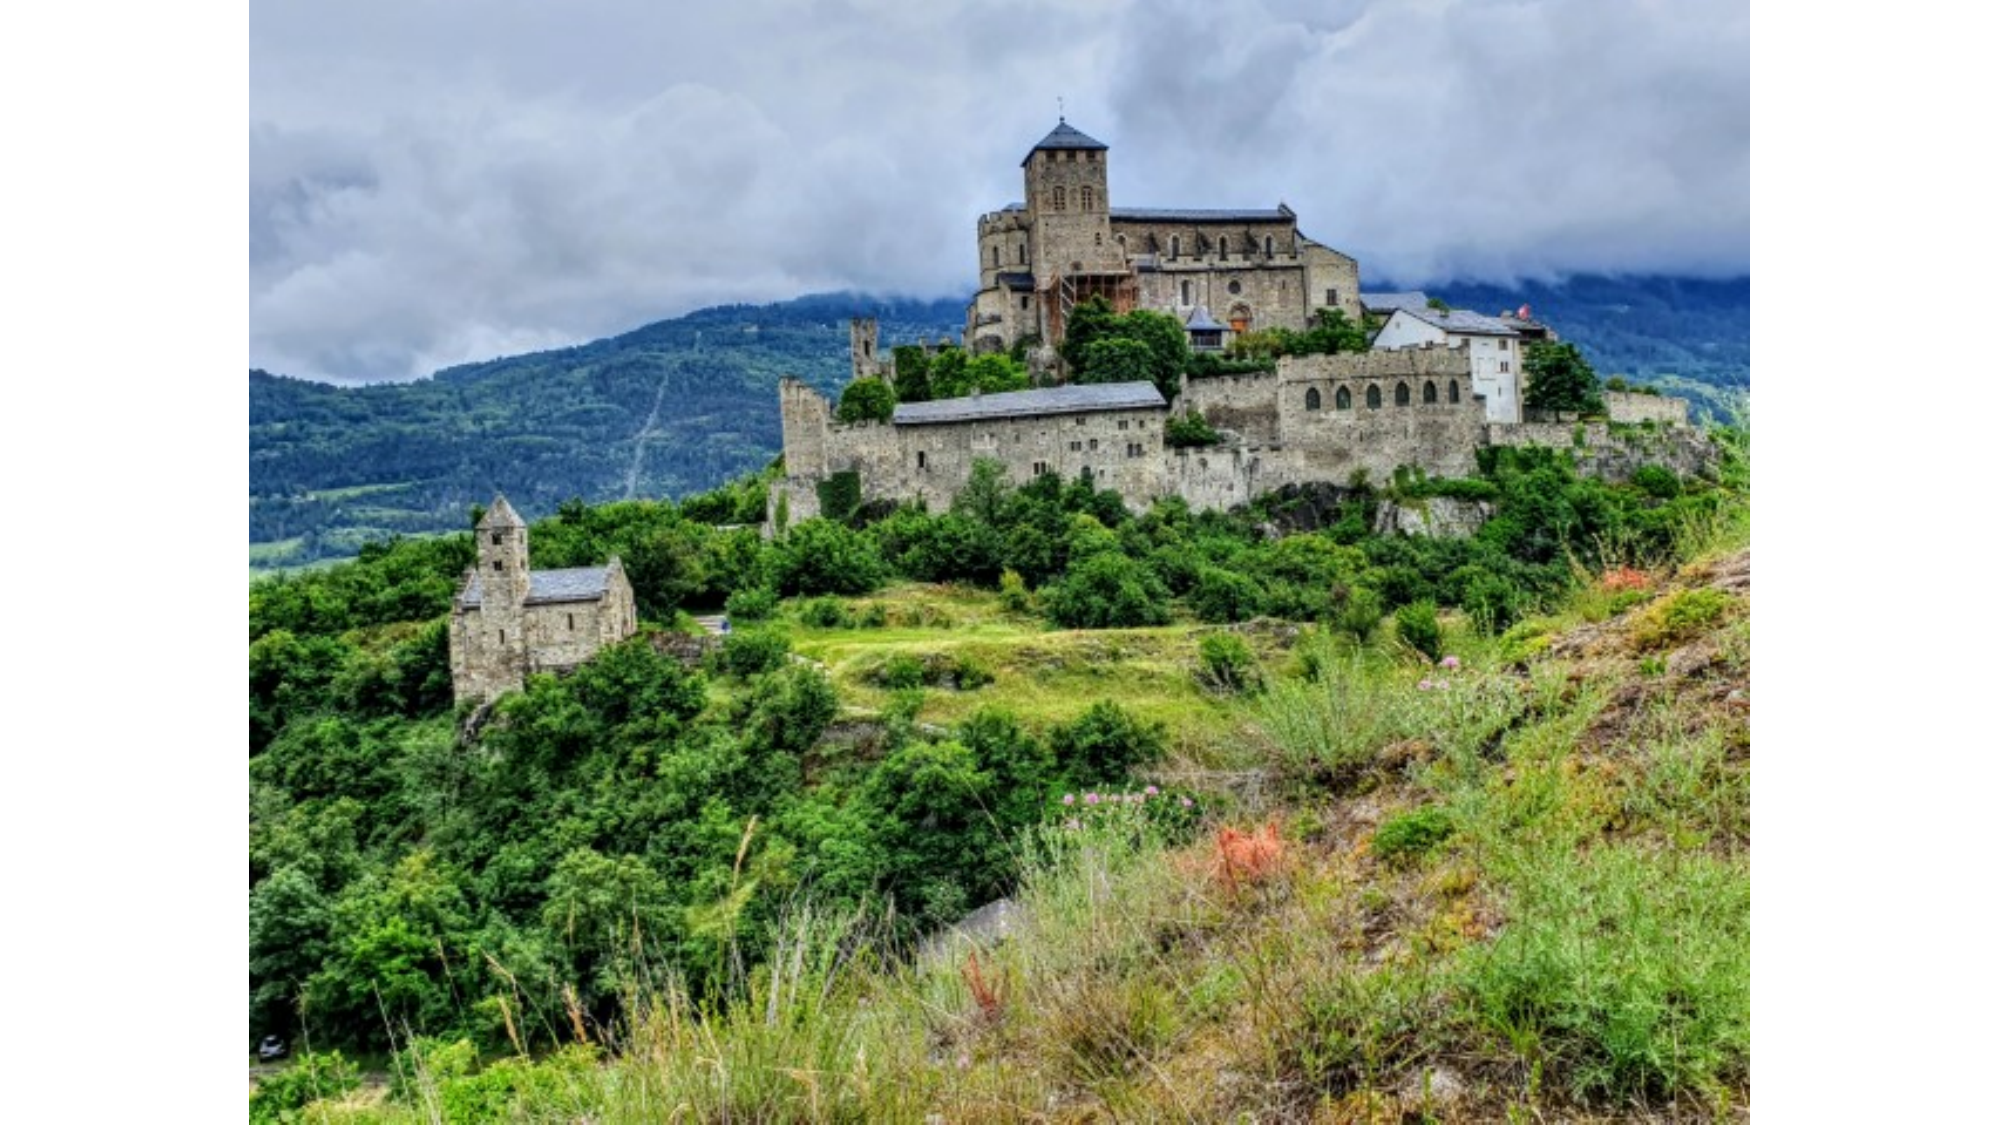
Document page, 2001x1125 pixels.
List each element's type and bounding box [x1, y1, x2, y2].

picture [249, 0, 1750, 1125]
